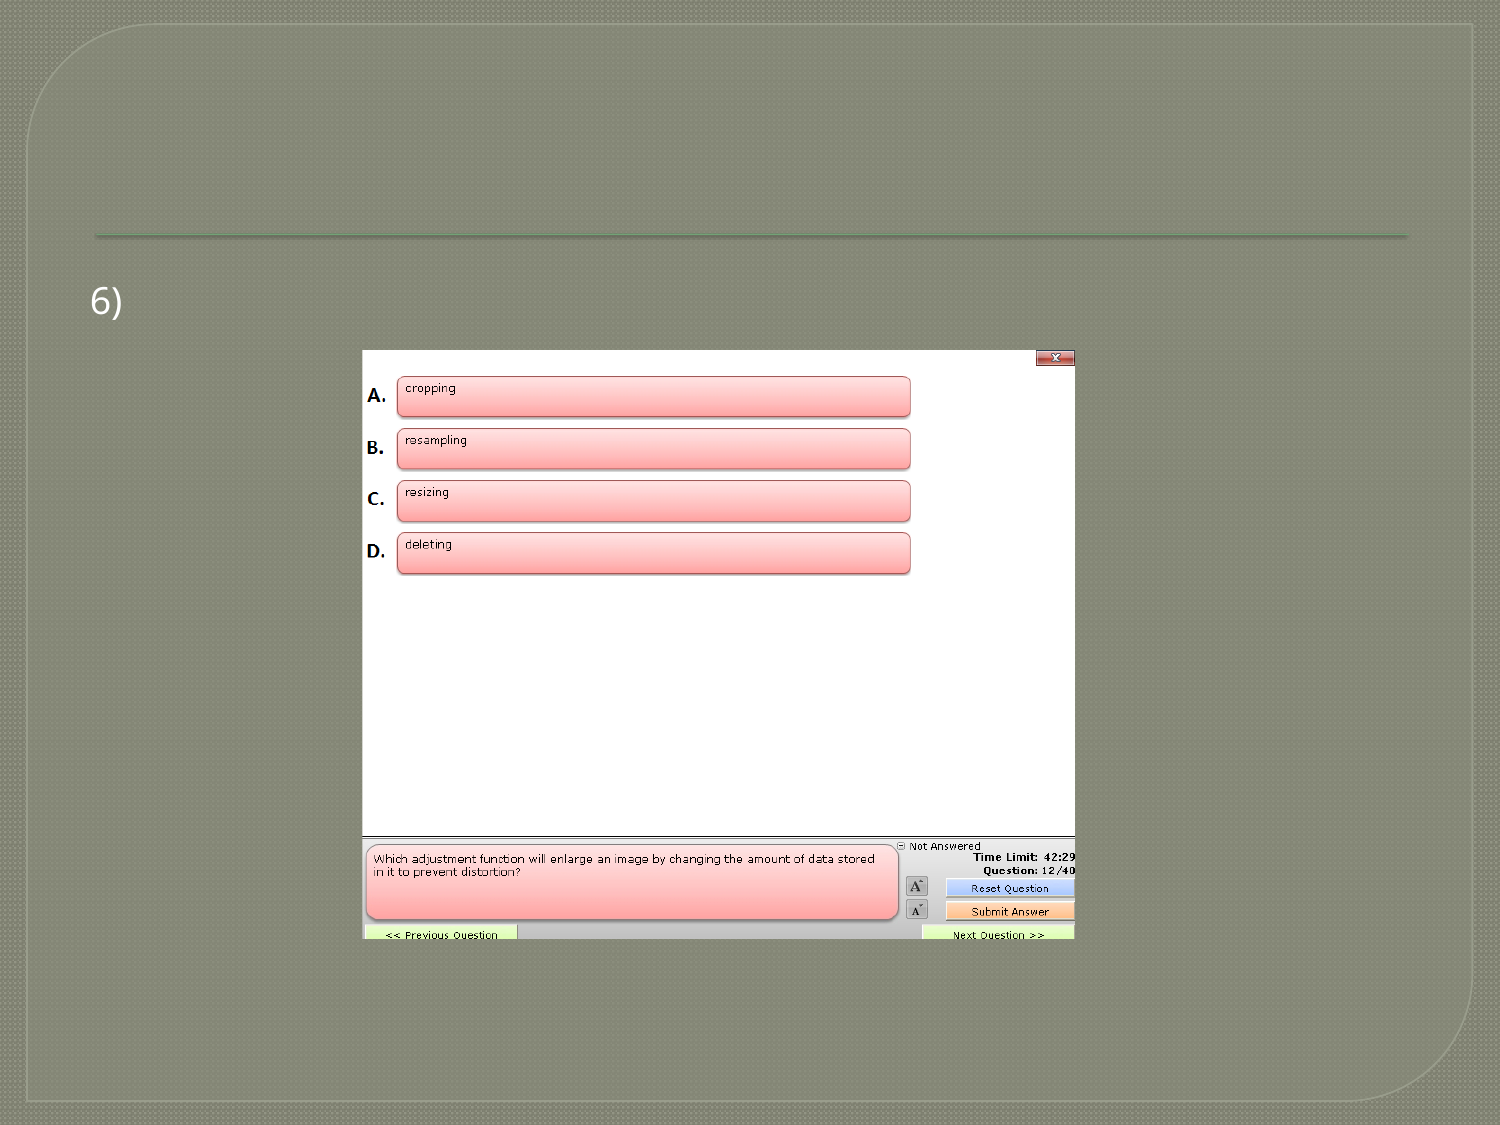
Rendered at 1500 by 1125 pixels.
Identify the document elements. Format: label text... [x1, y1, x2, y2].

list 6) [75, 270, 1425, 1013]
picture [362, 349, 1076, 939]
